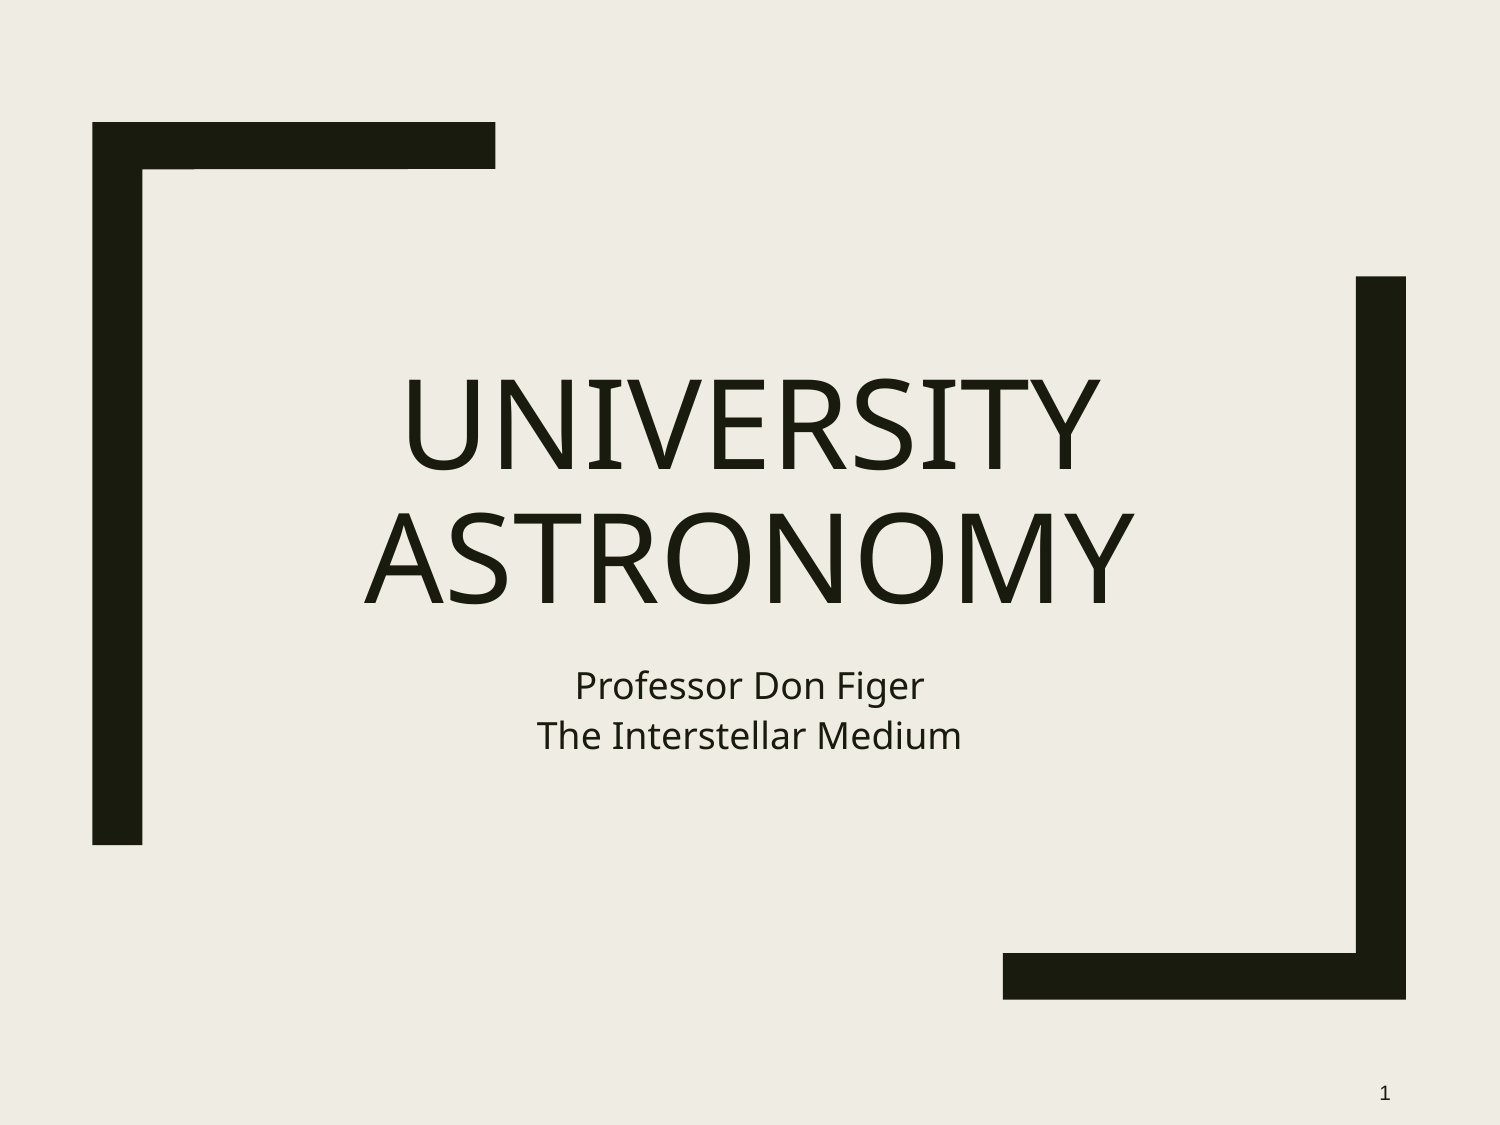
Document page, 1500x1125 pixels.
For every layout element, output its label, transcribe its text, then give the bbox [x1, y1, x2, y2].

subtitle Professor Don Figer The Interstellar Medium [329, 649, 1171, 828]
slide_number 1 [1209, 1058, 1406, 1125]
title University Astronomy [235, 293, 1265, 638]
